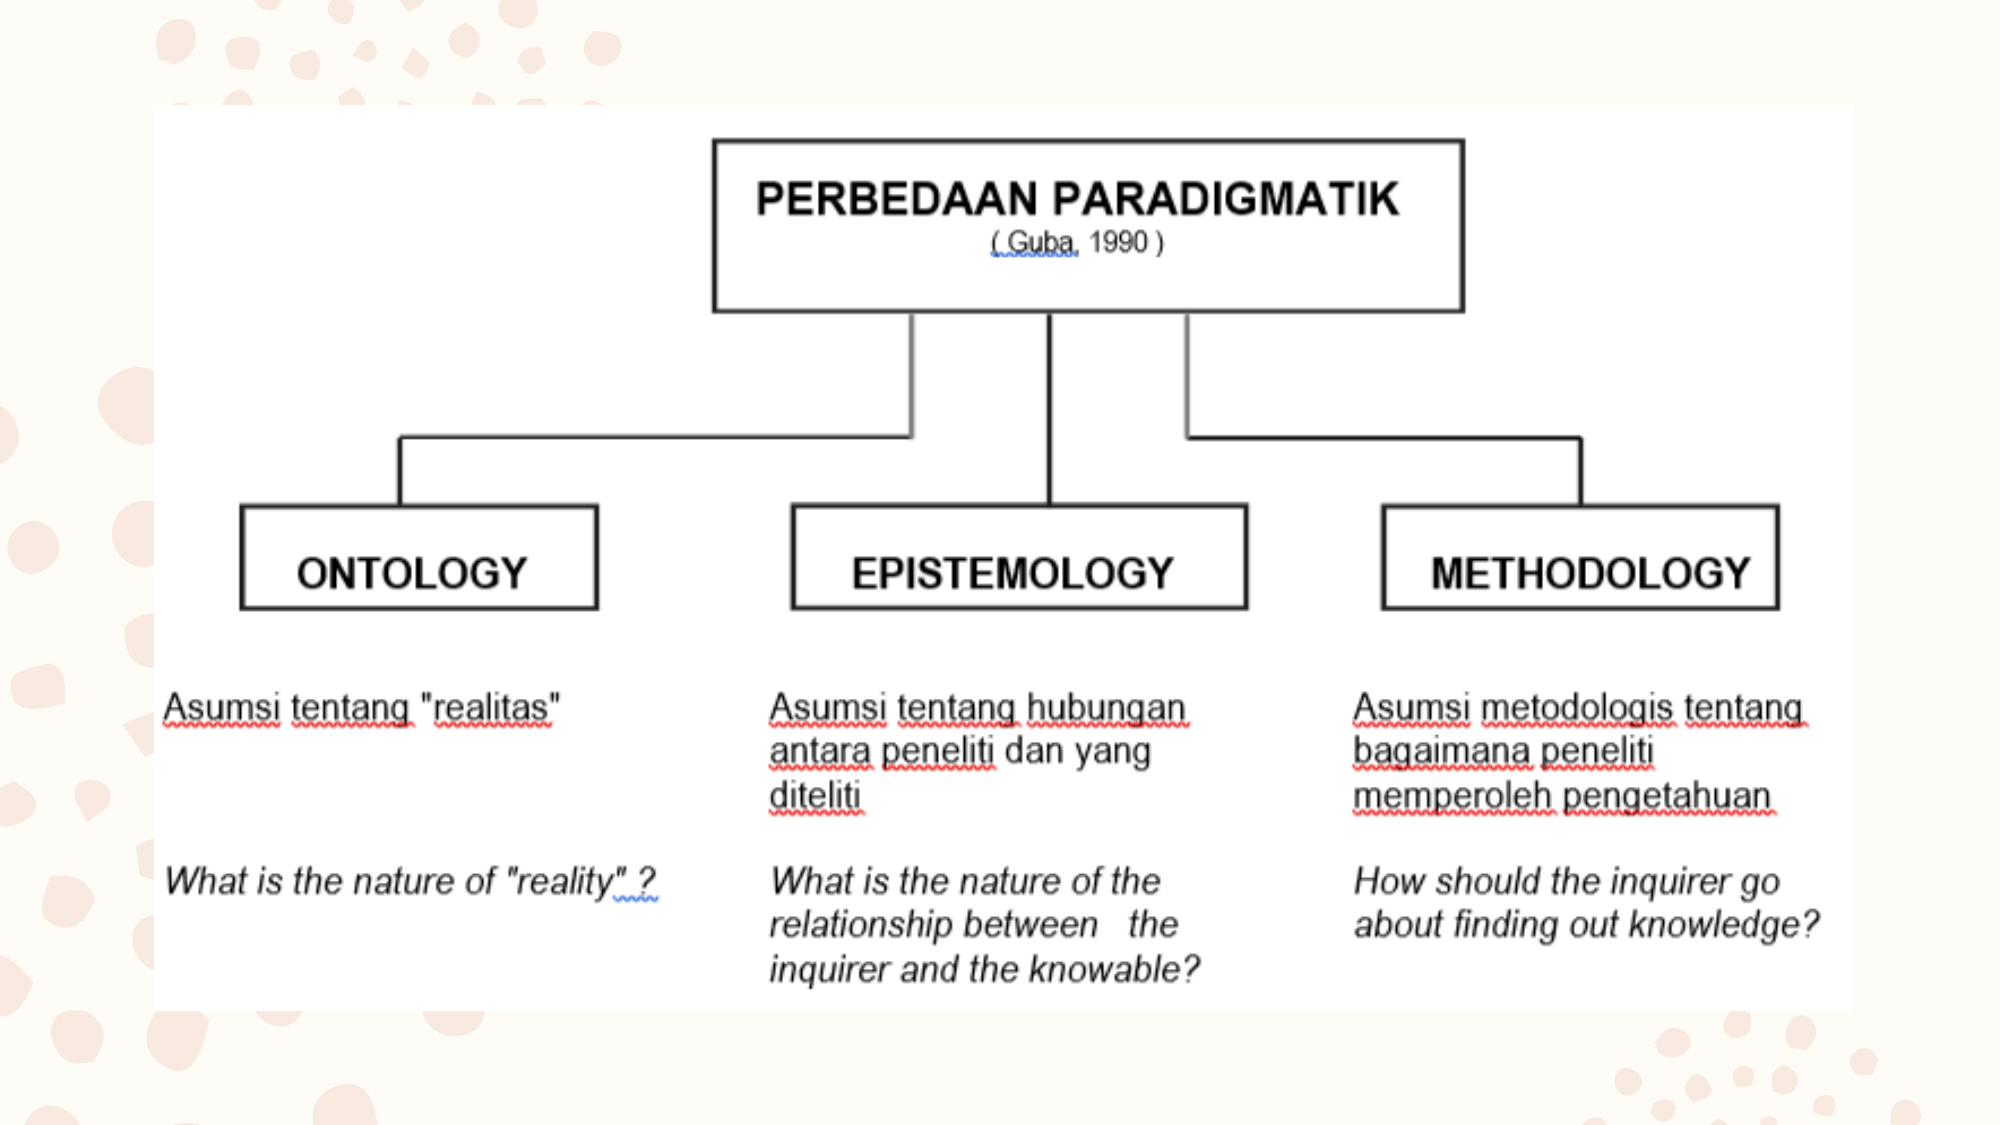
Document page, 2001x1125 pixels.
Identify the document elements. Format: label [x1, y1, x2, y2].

picture [154, 105, 1854, 1011]
